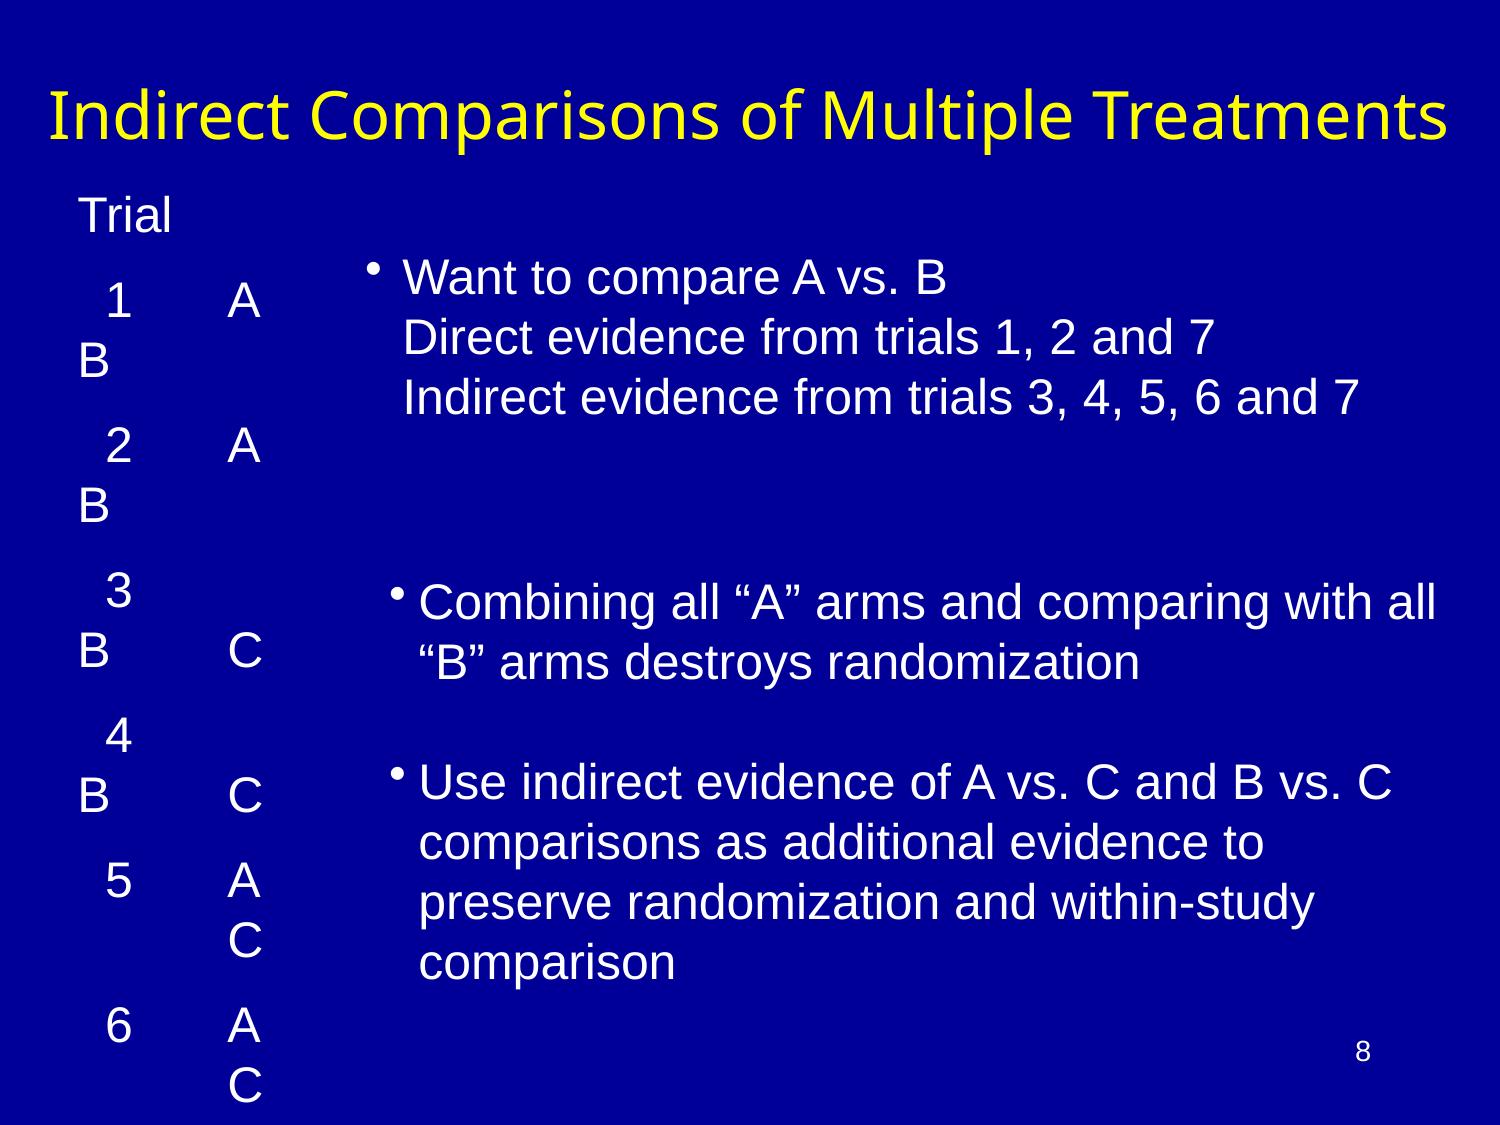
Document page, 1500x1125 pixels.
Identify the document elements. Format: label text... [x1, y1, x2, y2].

text_box Combining all “A” arms and comparing with all “B” arms destroys randomization Use indirect evidence of A vs. C and B vs. C comparisons as additional evidence to preserve randomization and within-study comparison [374, 562, 1488, 998]
title Indirect Comparisons of Multiple Treatments [0, 24, 1500, 201]
slide_number 8 [1074, 1024, 1387, 1099]
text_box Trial 1 A B 2 A B 3 B C 4 B C 5 A C 6 A C 7 A B C [62, 174, 400, 1125]
text_box Want to compare A vs. B Direct evidence from trials 1, 2 and 7 Indirect evidence from trials 3, 4, 5, 6 and 7 [350, 237, 1451, 433]
